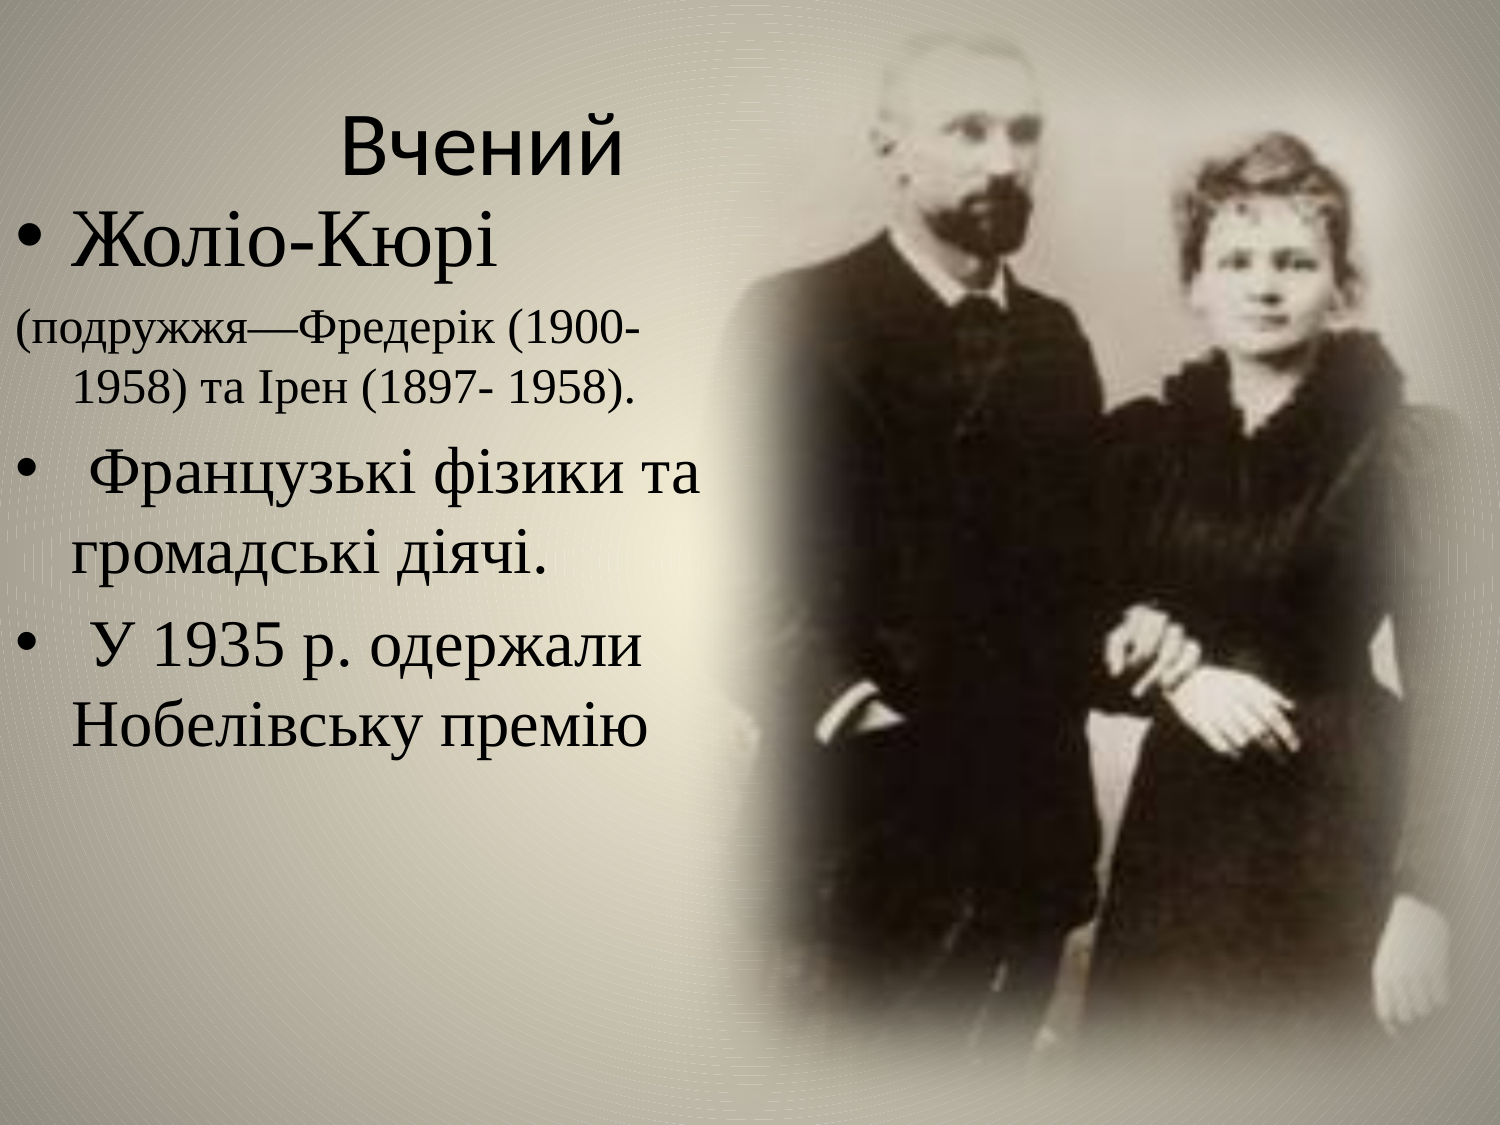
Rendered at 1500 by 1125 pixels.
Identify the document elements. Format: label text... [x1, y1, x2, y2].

list Жоліо-Кюрі (подружжя—Фредерік (1900-1958) та Ірен (1897- 1958). Французькі фізики та громадські діячі. У 1935 р. одержали Нобелівську премію [0, 175, 673, 1125]
picture [678, 0, 1500, 1125]
title Вчений [75, 45, 673, 175]
